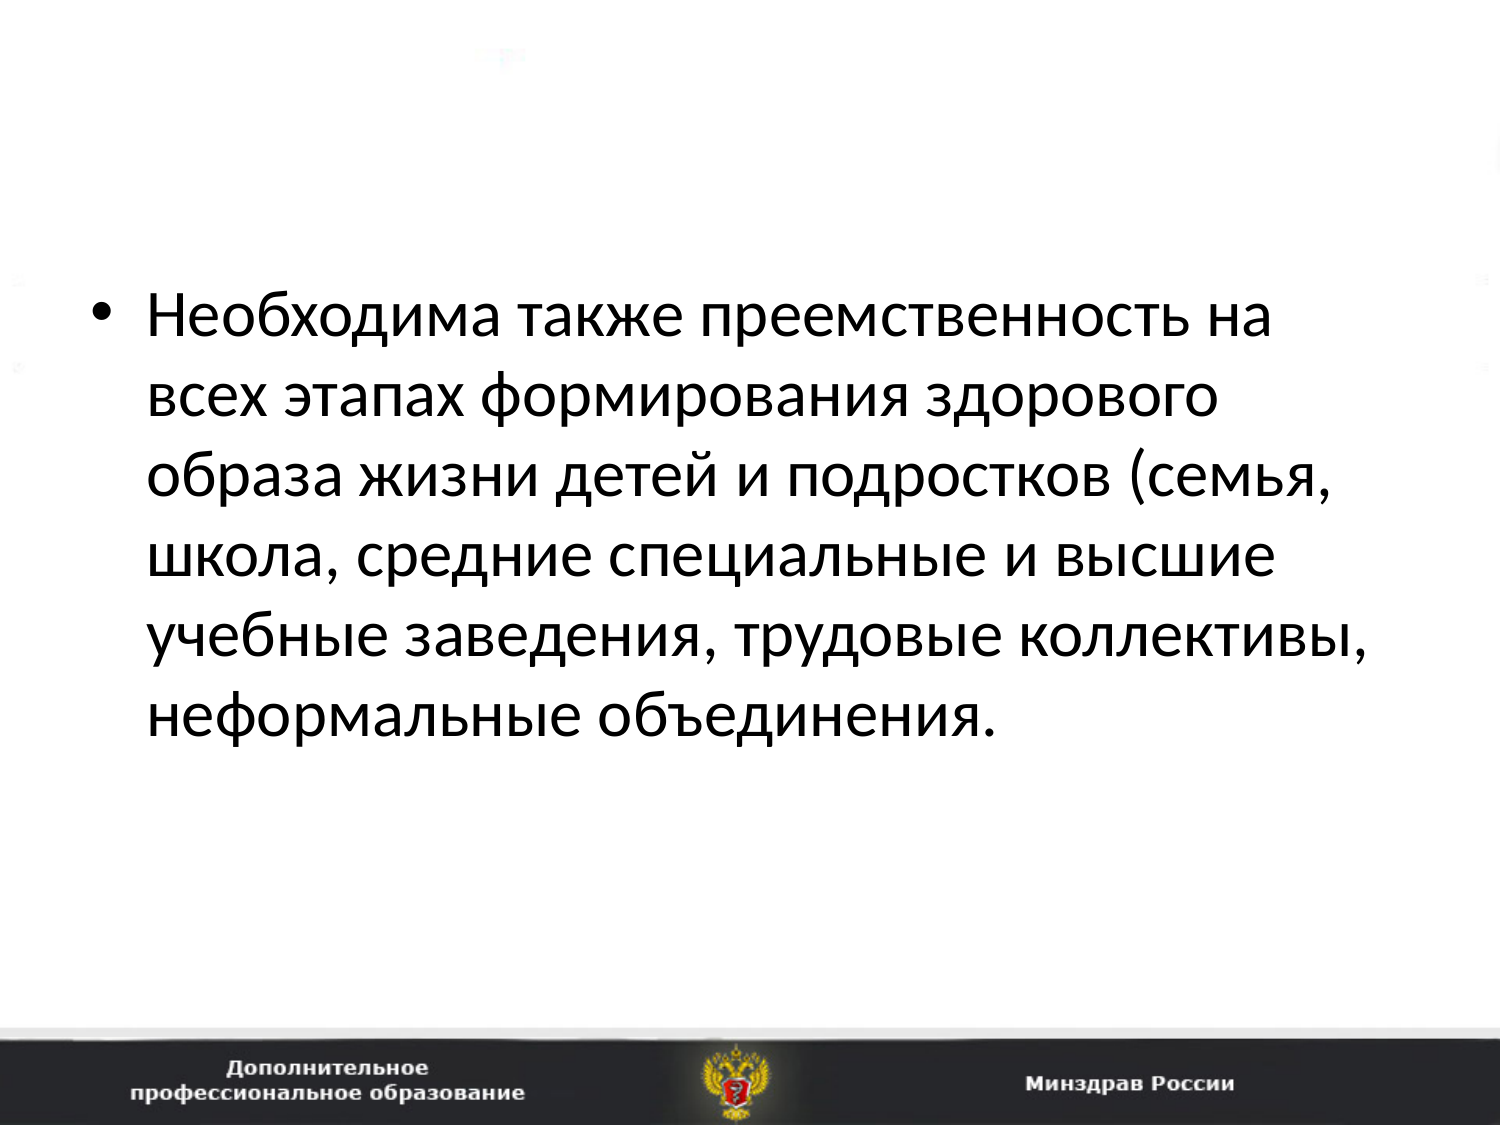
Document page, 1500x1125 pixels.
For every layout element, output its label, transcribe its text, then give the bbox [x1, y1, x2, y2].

picture [0, 0, 1500, 1125]
list Необходима также преемственность на всех этапах формирования здорового образа жизни детей и подростков (семья, школа, средние специальные и высшие учебные заведения, трудовые коллективы, неформальные объединения. [75, 262, 1425, 1005]
